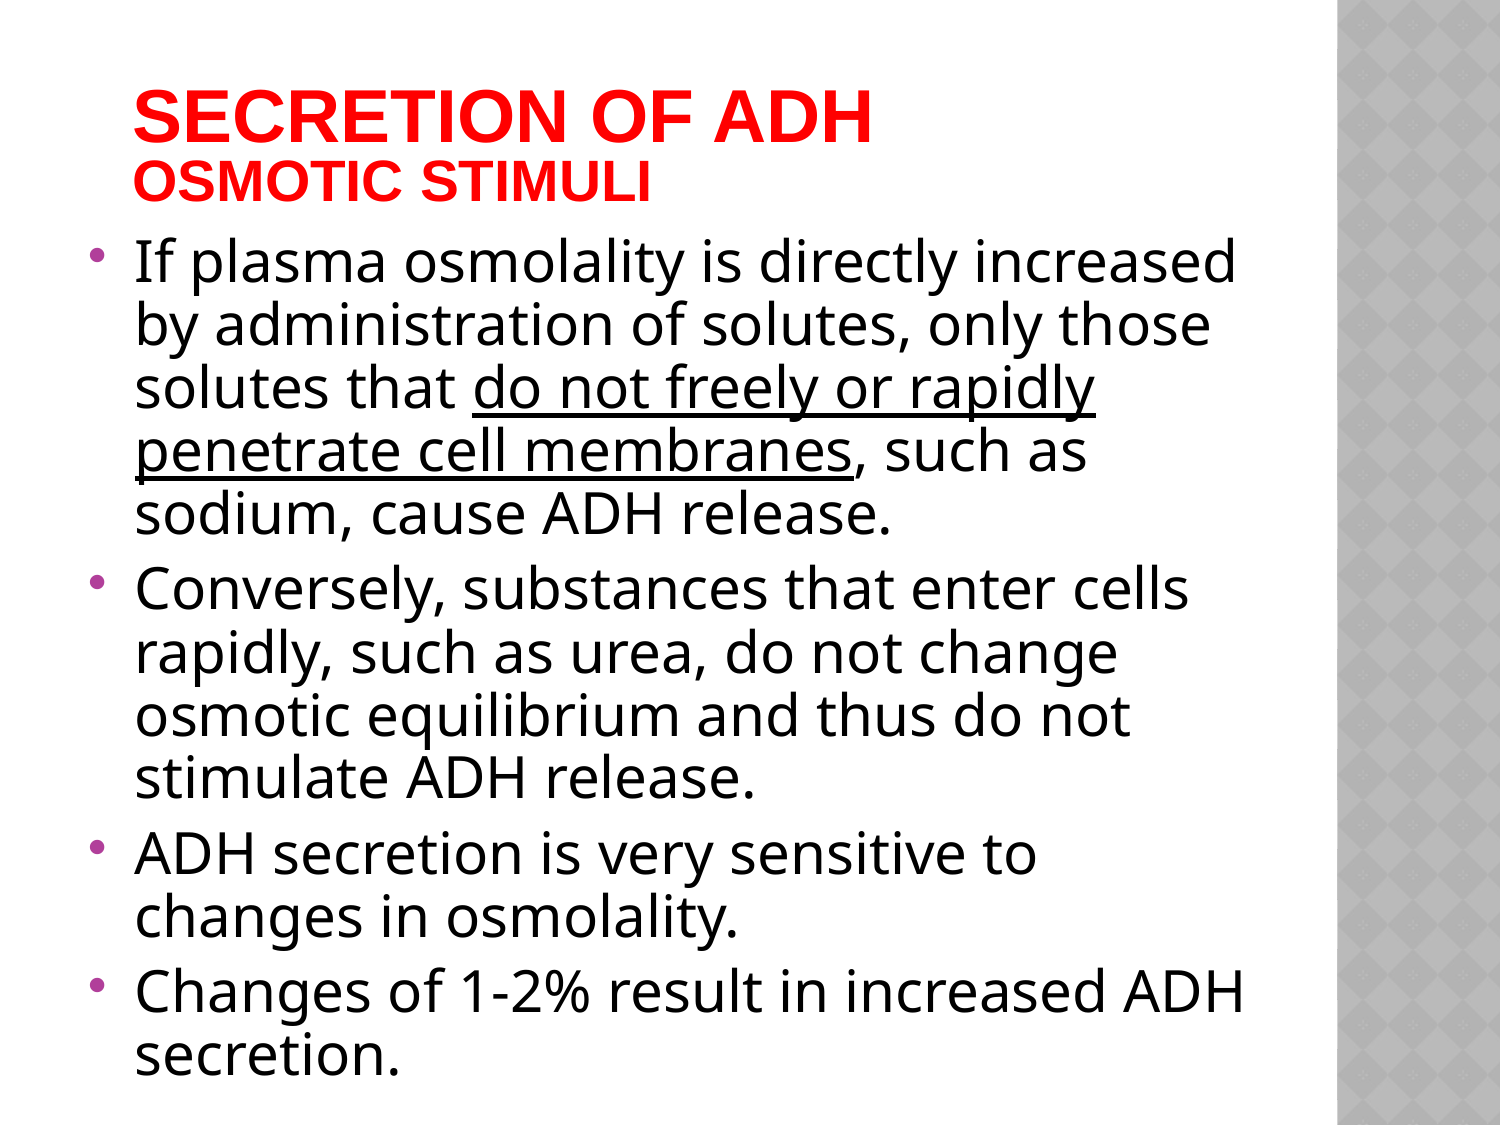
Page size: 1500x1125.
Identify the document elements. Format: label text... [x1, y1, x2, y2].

list If plasma osmolality is directly increased by administration of solutes, only those solutes that do not freely or rapidly penetrate cell membranes, such as sodium, cause ADH release. Conversely, substances that enter cells rapidly, such as urea, do not change osmotic equilibrium and thus do not stimulate ADH release. ADH secretion is very sensitive to changes in osmolality. Changes of 1-2% result in increased ADH secretion. [74, 224, 1263, 1088]
title Secretion of ADH osmotic stimuli [125, 24, 1150, 213]
